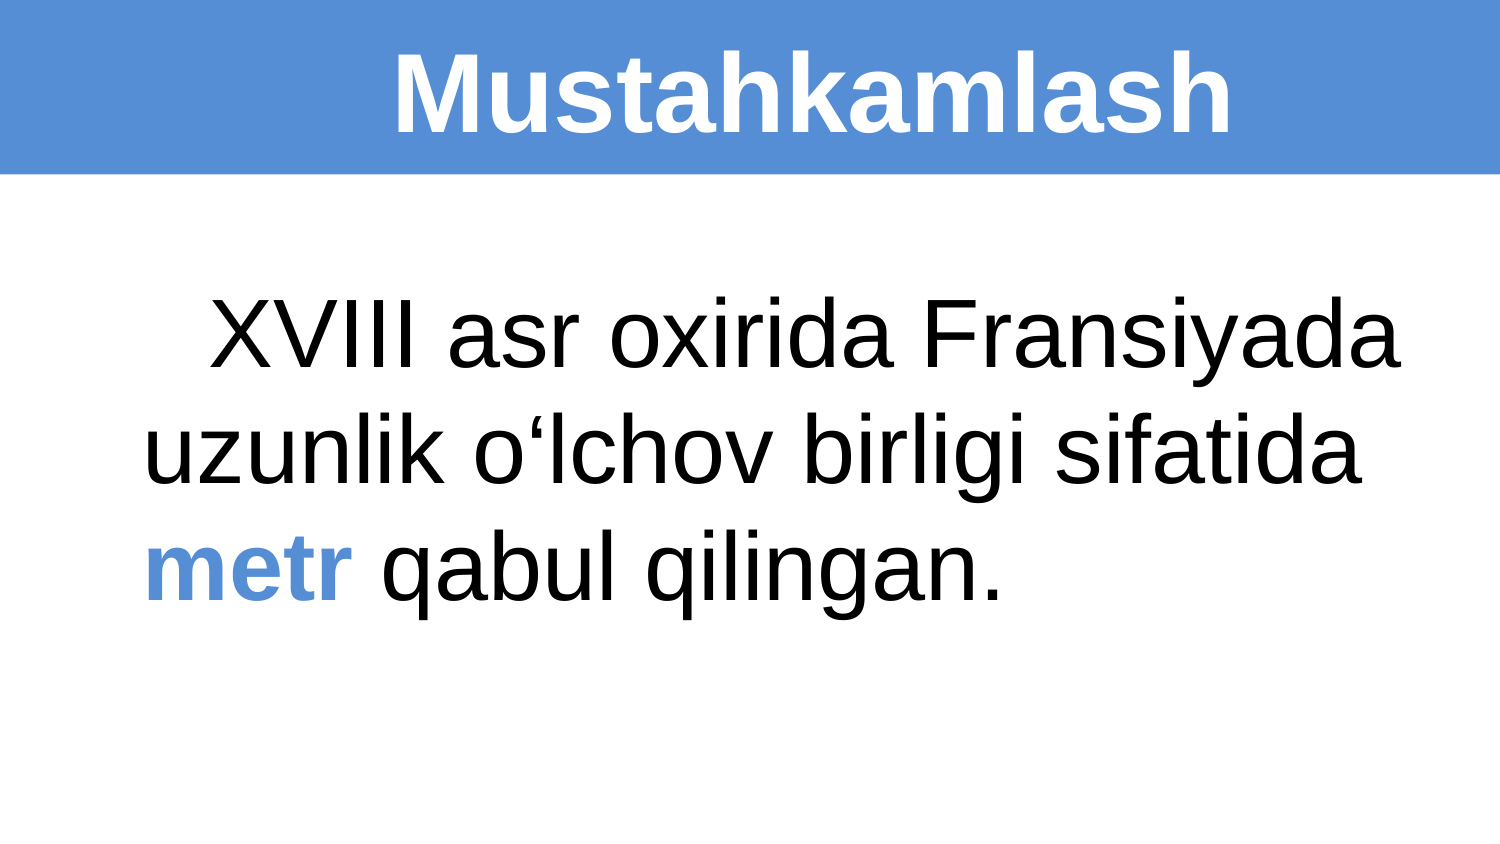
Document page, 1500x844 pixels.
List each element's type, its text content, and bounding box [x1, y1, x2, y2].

title MuMustahkamlash [0, 0, 1500, 175]
list XVIII asr oxirida Fransiyada uzunlik o‘lchov birligi sifatida metr qabul qilingan. [75, 170, 1425, 690]
